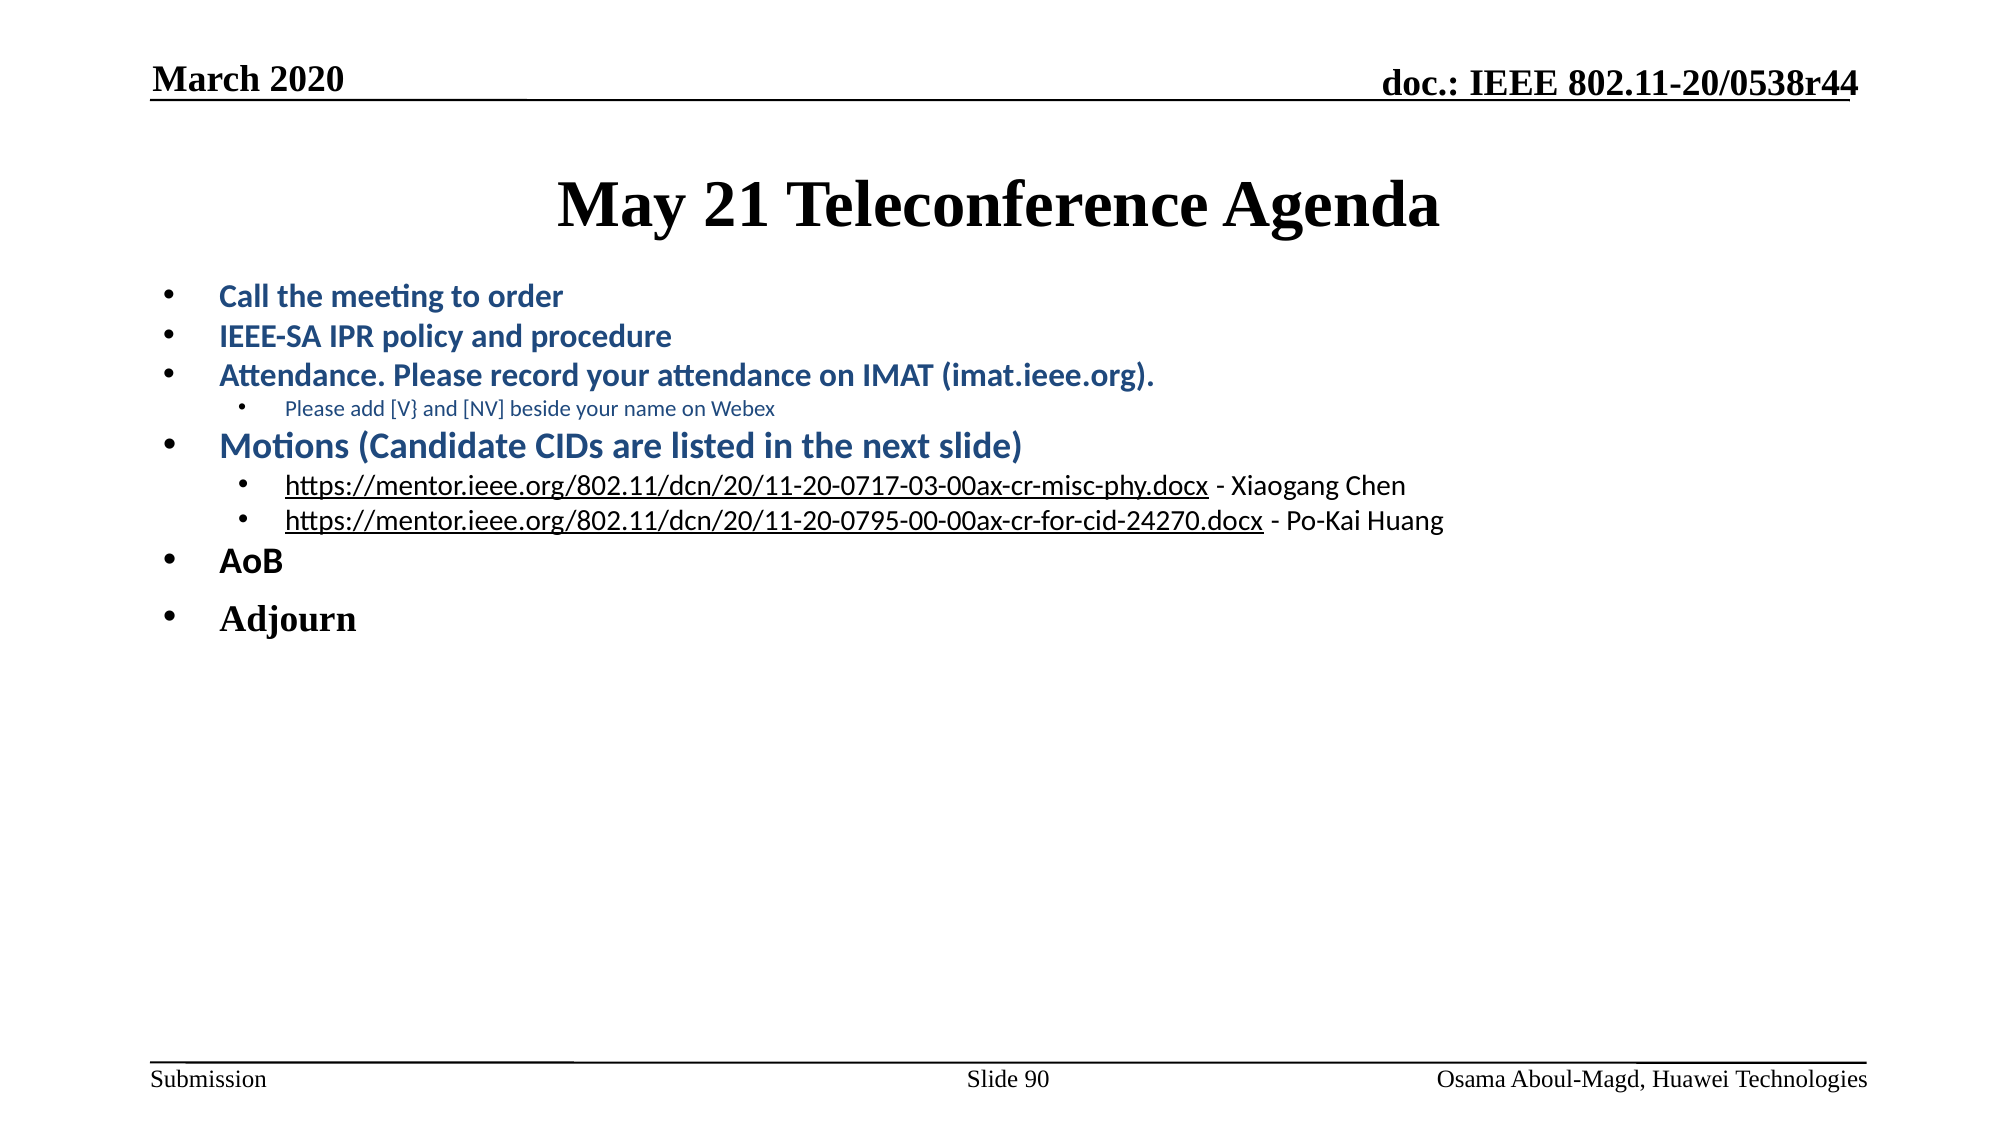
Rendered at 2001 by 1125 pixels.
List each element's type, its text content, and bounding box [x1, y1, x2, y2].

footer Osama Aboul-Magd, Huawei Technologies [1171, 1061, 1869, 1093]
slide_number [152, 54, 563, 100]
list Call the meeting to order IEEE-SA IPR policy and procedure Attendance. Please record your attendance on IMAT (imat.ieee.org). Please add [V} and [NV] beside your name on Webex Motions (Candidate CIDs are listed in the next slide) https://mentor.ieee.org/802.11/dcn/20/11-20-0717-03-00ax-cr-misc-phy.docx - Xiaogang Chen https://mentor.ieee.org/802.11/dcn/20/11-20-0795-00-00ax-cr-for-cid-24270.docx - Po-Kai Huang AoB Adjourn [147, 265, 1900, 1017]
title May 21 Teleconference Agenda [149, 112, 1850, 265]
slide_number Slide 90 [950, 1061, 1067, 1123]
